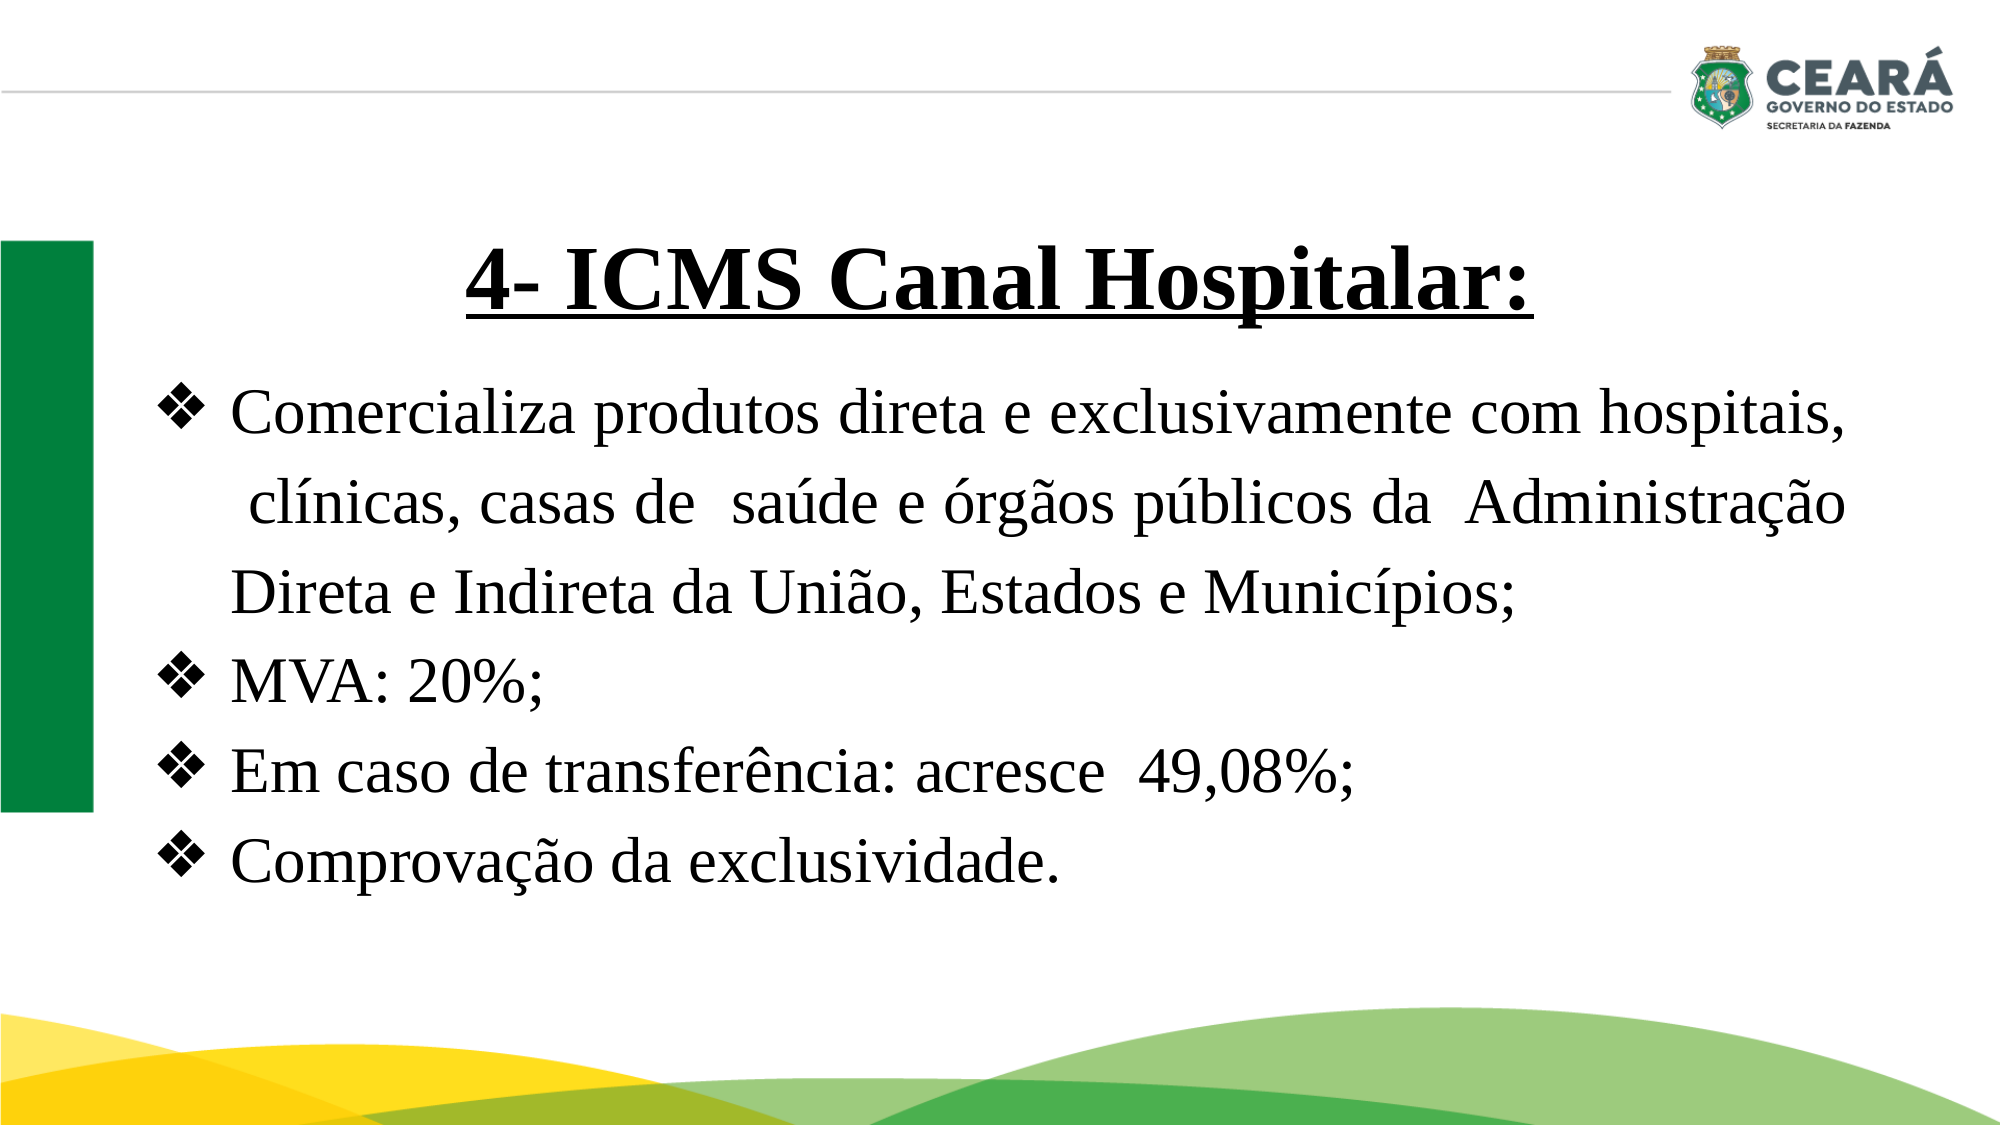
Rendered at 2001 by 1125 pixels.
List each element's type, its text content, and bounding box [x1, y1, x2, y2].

picture [0, 0, 2000, 1125]
title 4- ICMS Canal Hospitalar: [137, 170, 1863, 323]
list Comercializa produtos direta e exclusivamente com hospitais, clínicas, casas de saúde e órgãos públicos da Administração Direta e Indireta da União, Estados e Municípios; MVA: 20%; Em caso de transferência: acresce 49,08%; Comprovação da exclusividade. [137, 323, 1863, 940]
